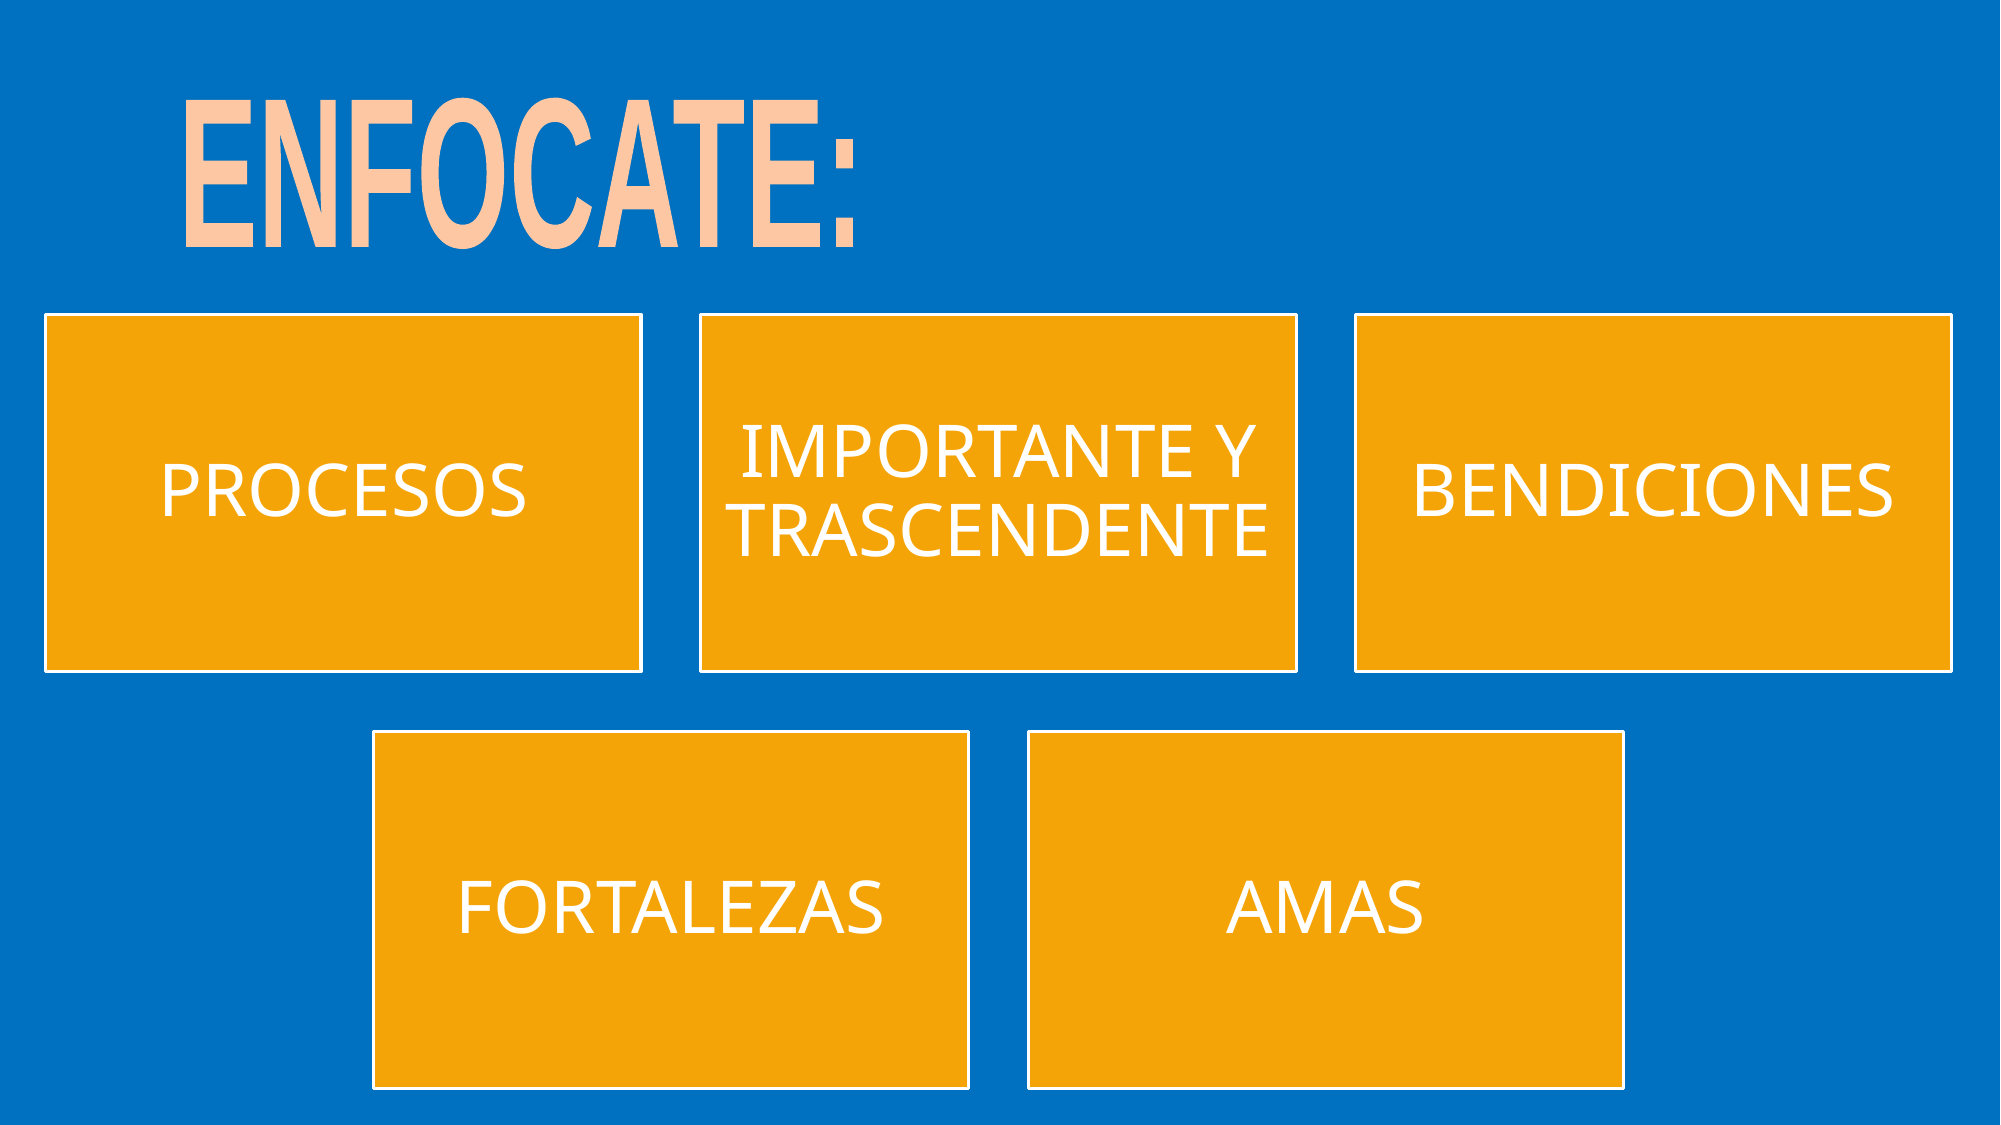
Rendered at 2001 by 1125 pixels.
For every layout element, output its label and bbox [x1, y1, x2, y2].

text_box [20, 313, 1976, 1090]
